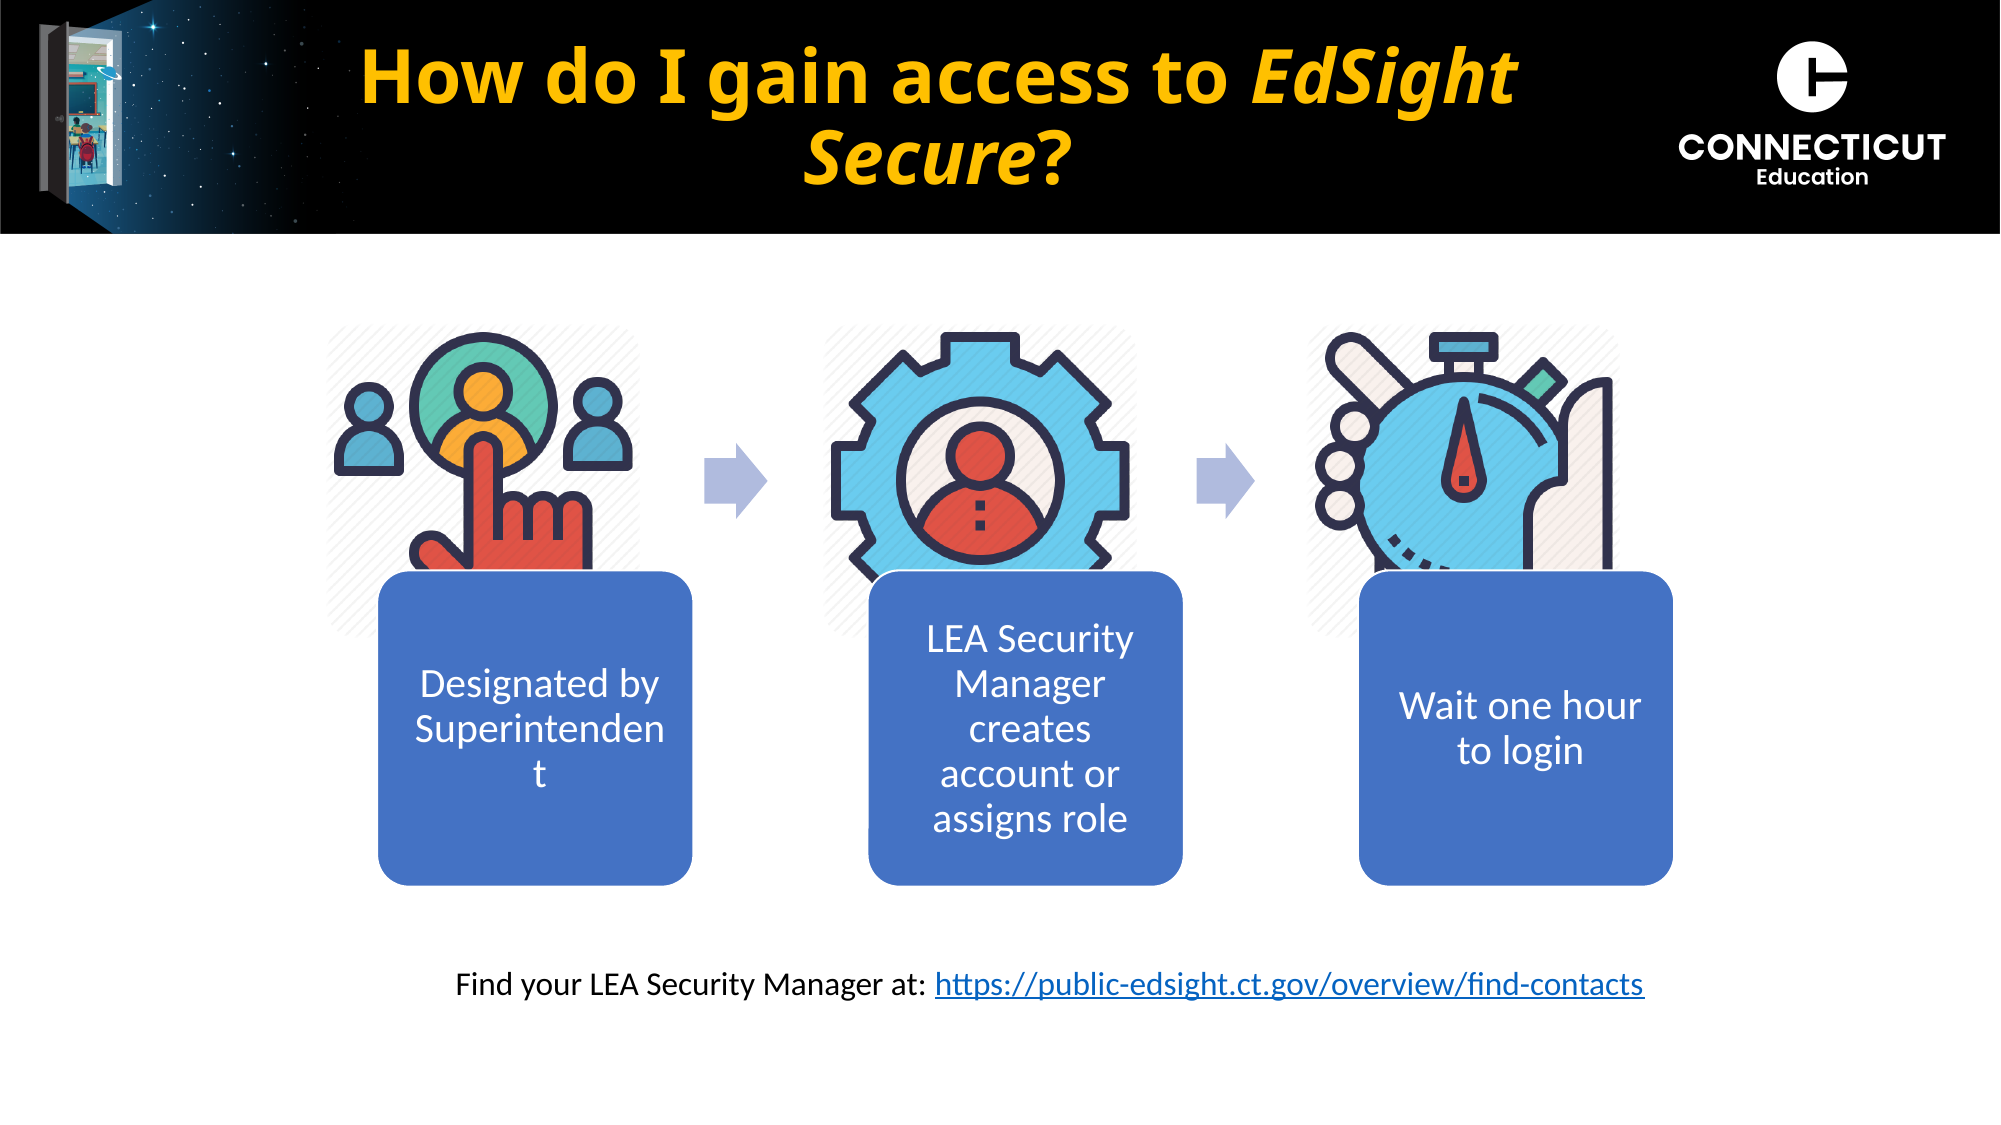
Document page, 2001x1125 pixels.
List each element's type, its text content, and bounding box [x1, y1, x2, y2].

text_box Find your LEA Security Manager at: https://public-edsight.ct.gov/overview/find-contacts [440, 954, 1698, 1009]
title How do I gain access to EdSight Secure? [225, 11, 1652, 229]
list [324, 262, 1675, 1005]
picture [0, 0, 2000, 234]
